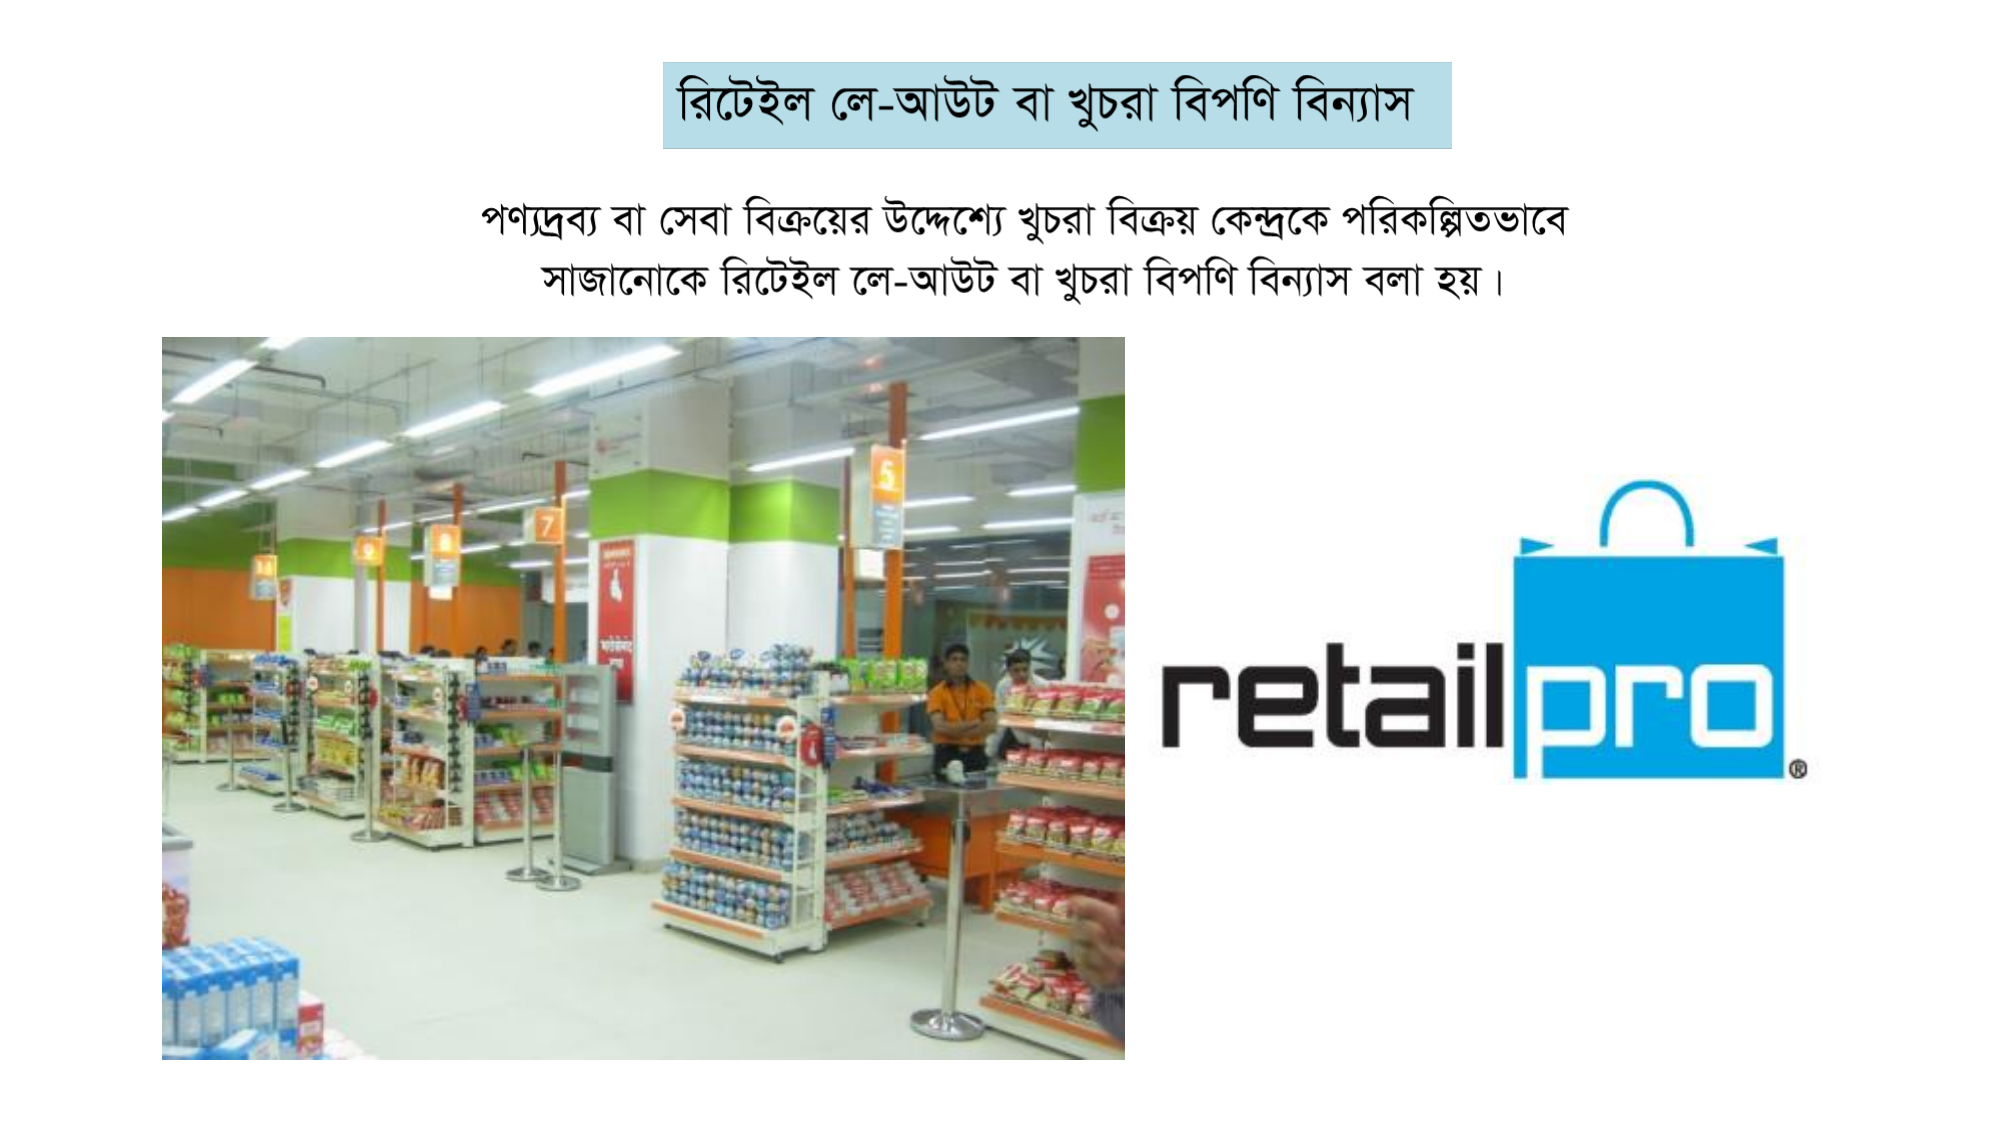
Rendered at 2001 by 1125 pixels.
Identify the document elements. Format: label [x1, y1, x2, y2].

picture [1149, 474, 1824, 785]
picture [162, 52, 1598, 1060]
